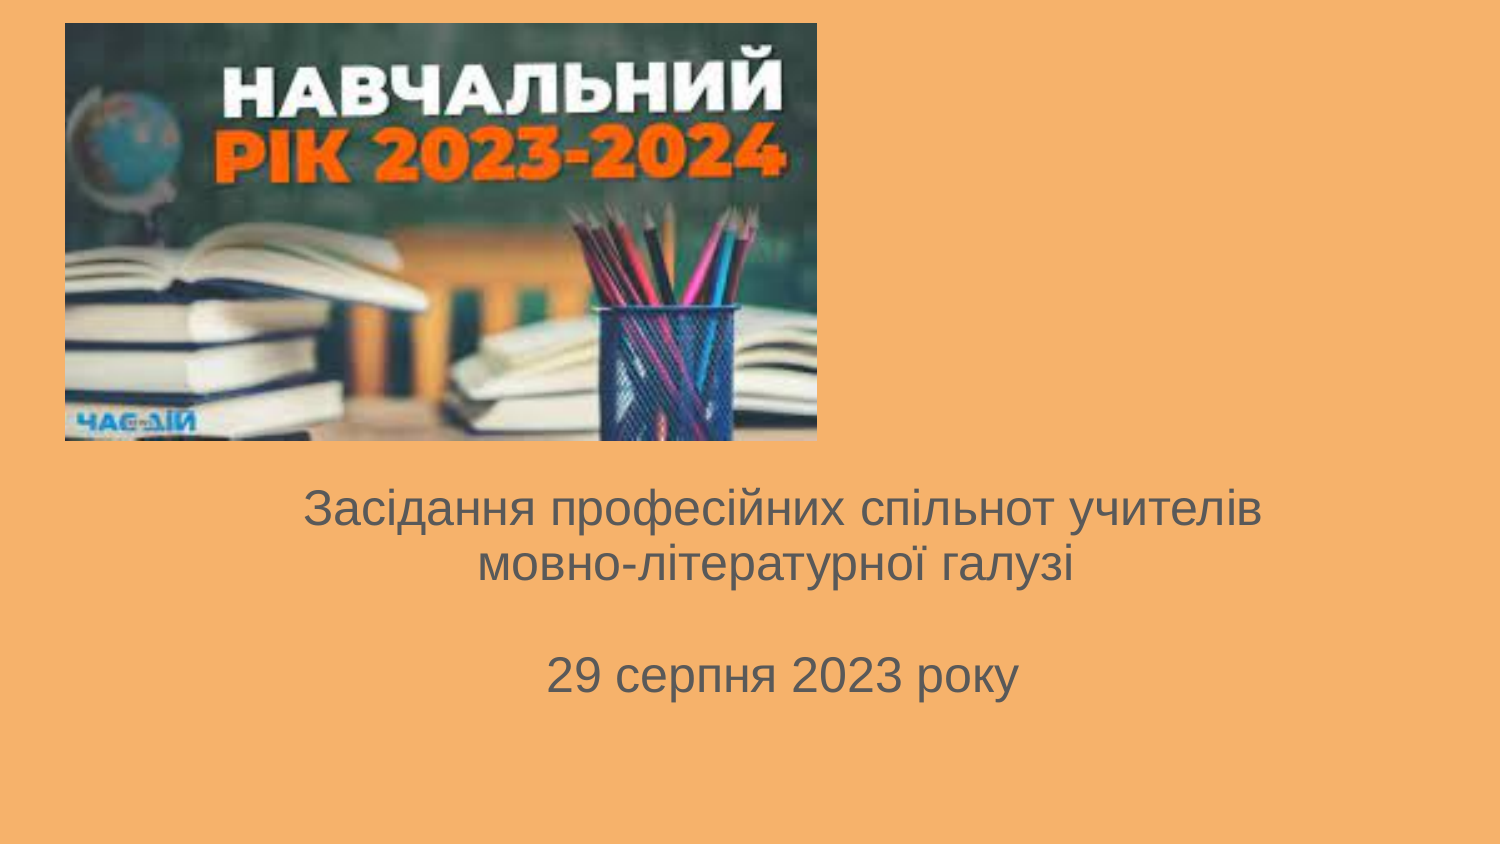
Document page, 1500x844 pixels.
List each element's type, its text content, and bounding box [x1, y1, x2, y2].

subtitle Засідання професійних спільнот учителів мовно-літературної галузі 29 серпня 2023 року [205, 464, 1362, 721]
picture [65, 23, 817, 441]
